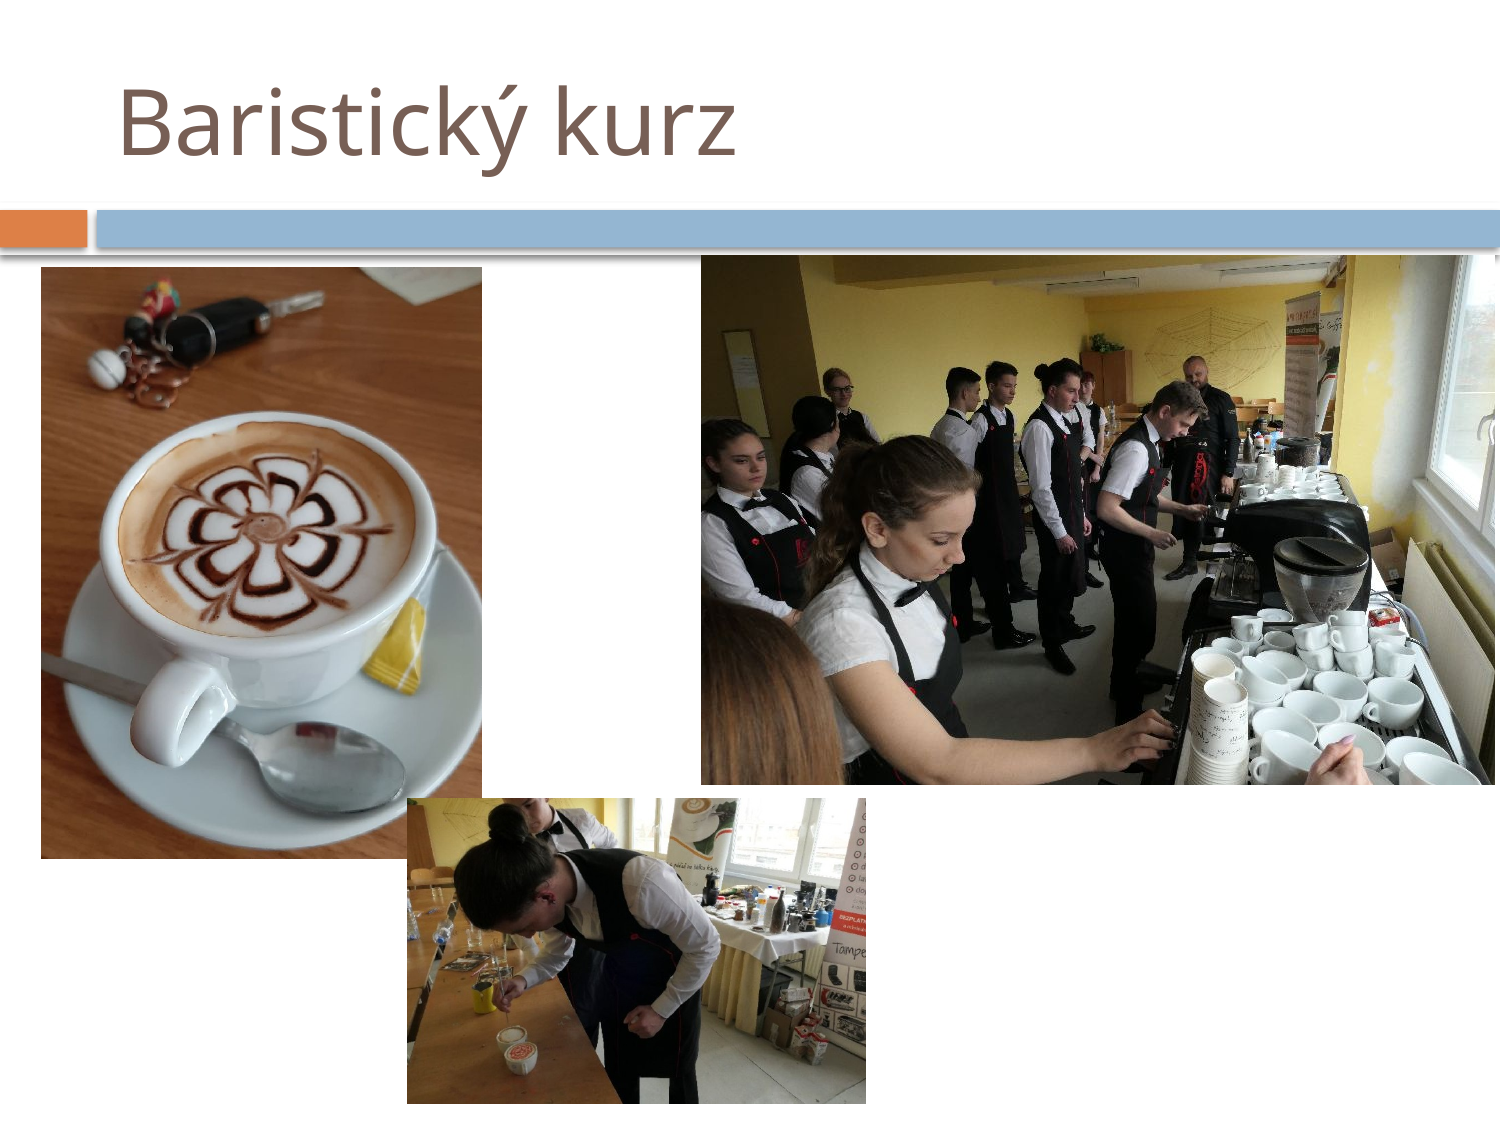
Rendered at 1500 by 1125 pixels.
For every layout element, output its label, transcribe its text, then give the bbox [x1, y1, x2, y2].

picture [700, 254, 1496, 785]
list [40, 266, 482, 859]
picture [407, 798, 866, 1105]
title Baristický kurz [100, 37, 1438, 200]
